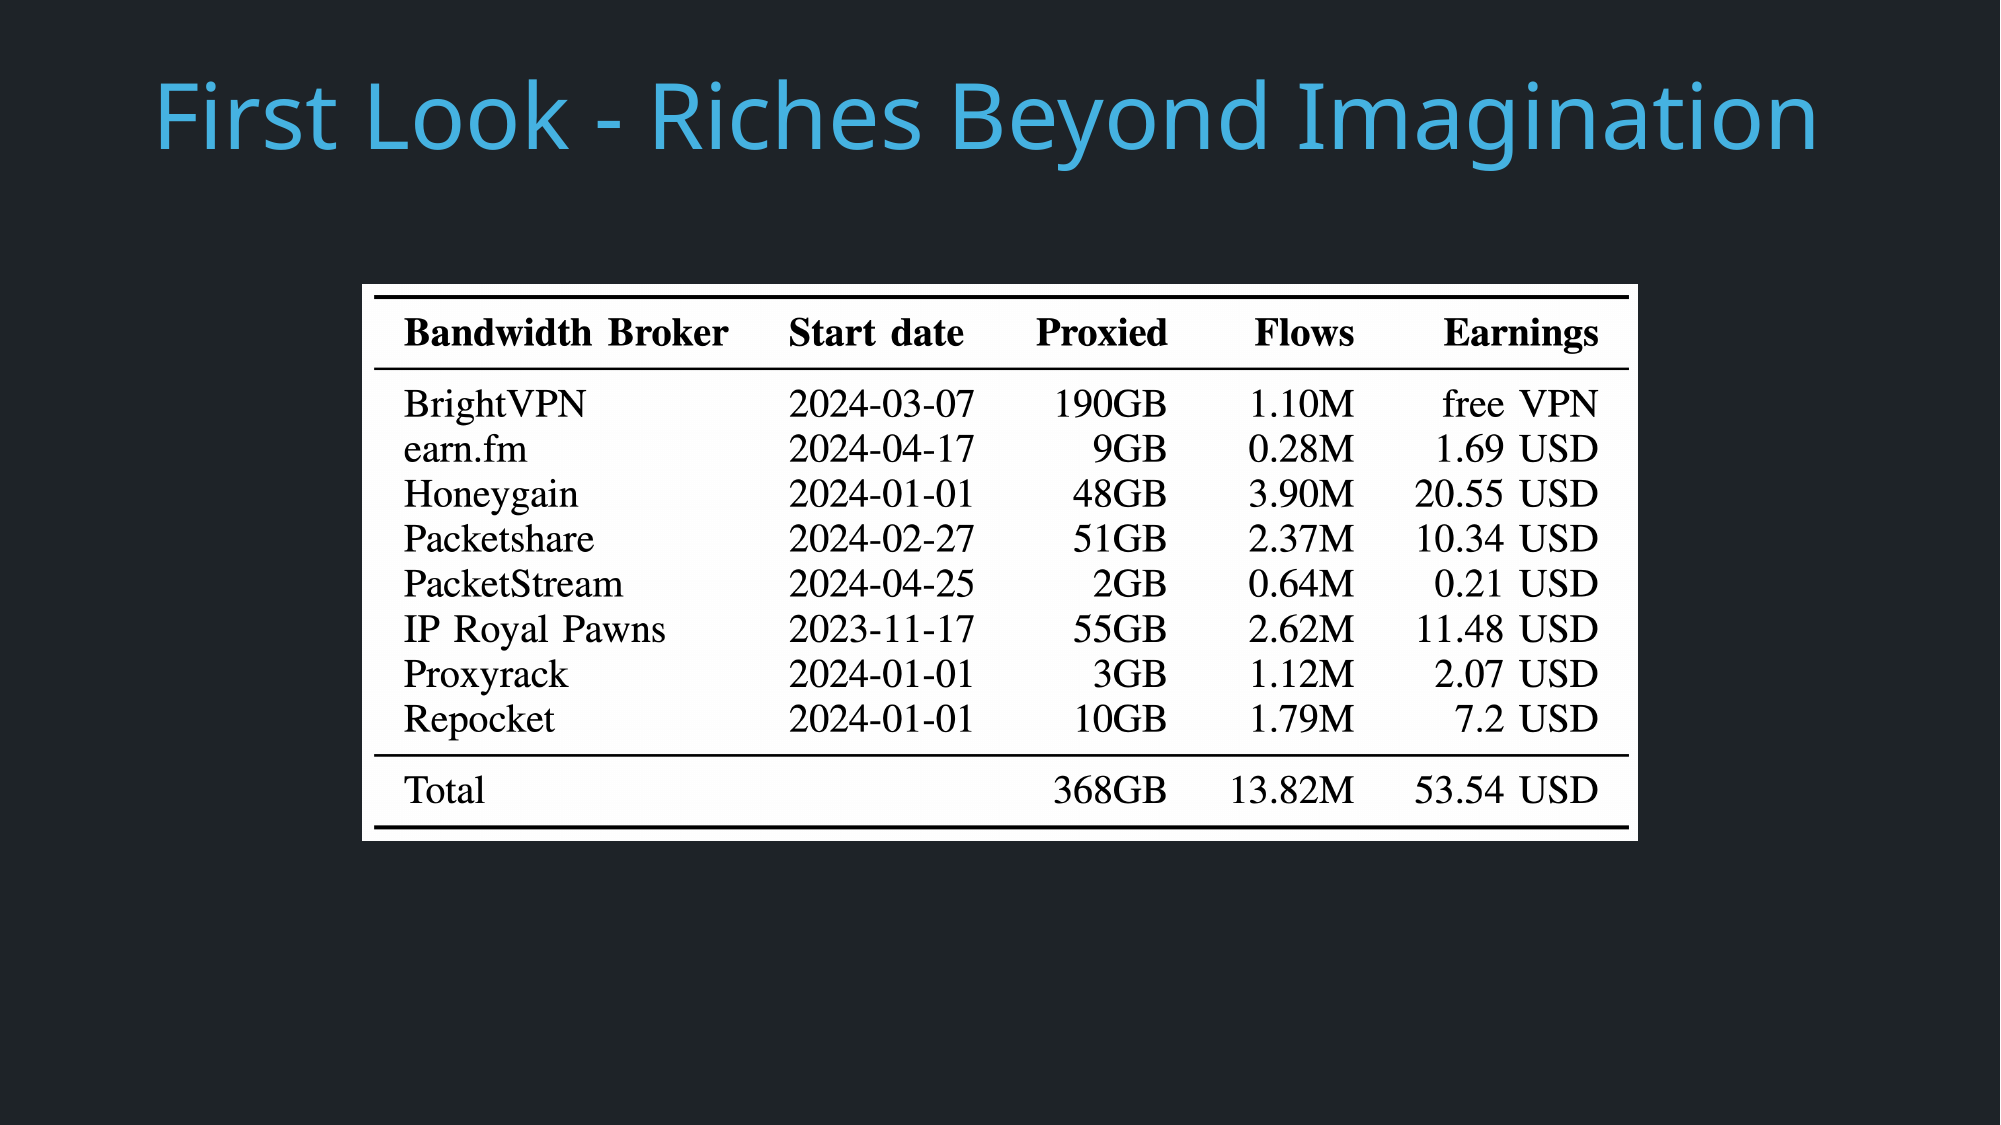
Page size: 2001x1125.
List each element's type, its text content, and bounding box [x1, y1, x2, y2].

text_box First Look - Riches Beyond Imagination [137, 59, 1863, 181]
picture [361, 283, 1638, 842]
